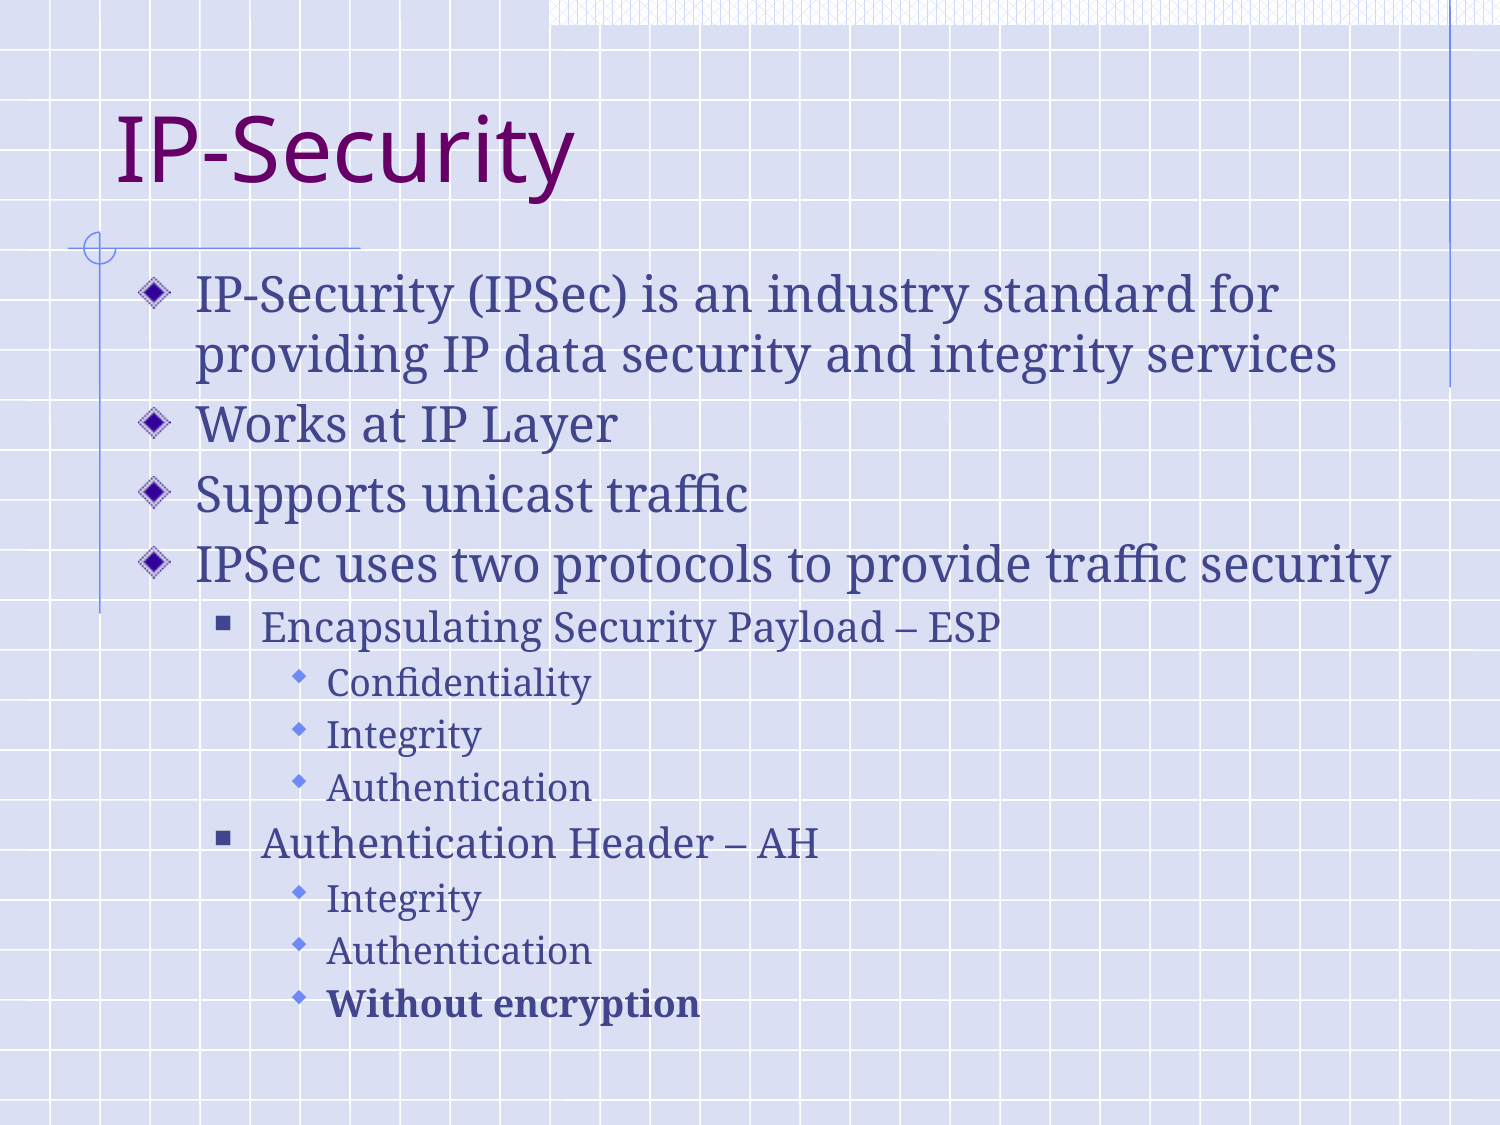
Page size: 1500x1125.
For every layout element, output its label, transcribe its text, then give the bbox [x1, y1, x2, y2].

picture [138, 277, 171, 309]
picture [138, 546, 171, 579]
picture [138, 407, 171, 439]
list IP-Security (IPSec) is an industry standard for providing IP data security and integrity services Works at IP Layer Supports unicast traffic IPSec uses two protocols to provide traffic security Encapsulating Security Payload – ESP Confidentiality Integrity Authentication Authentication Header – AH Integrity Authentication Without encryption [123, 255, 1412, 988]
title IP-Security [100, 78, 1401, 208]
picture [138, 476, 171, 509]
